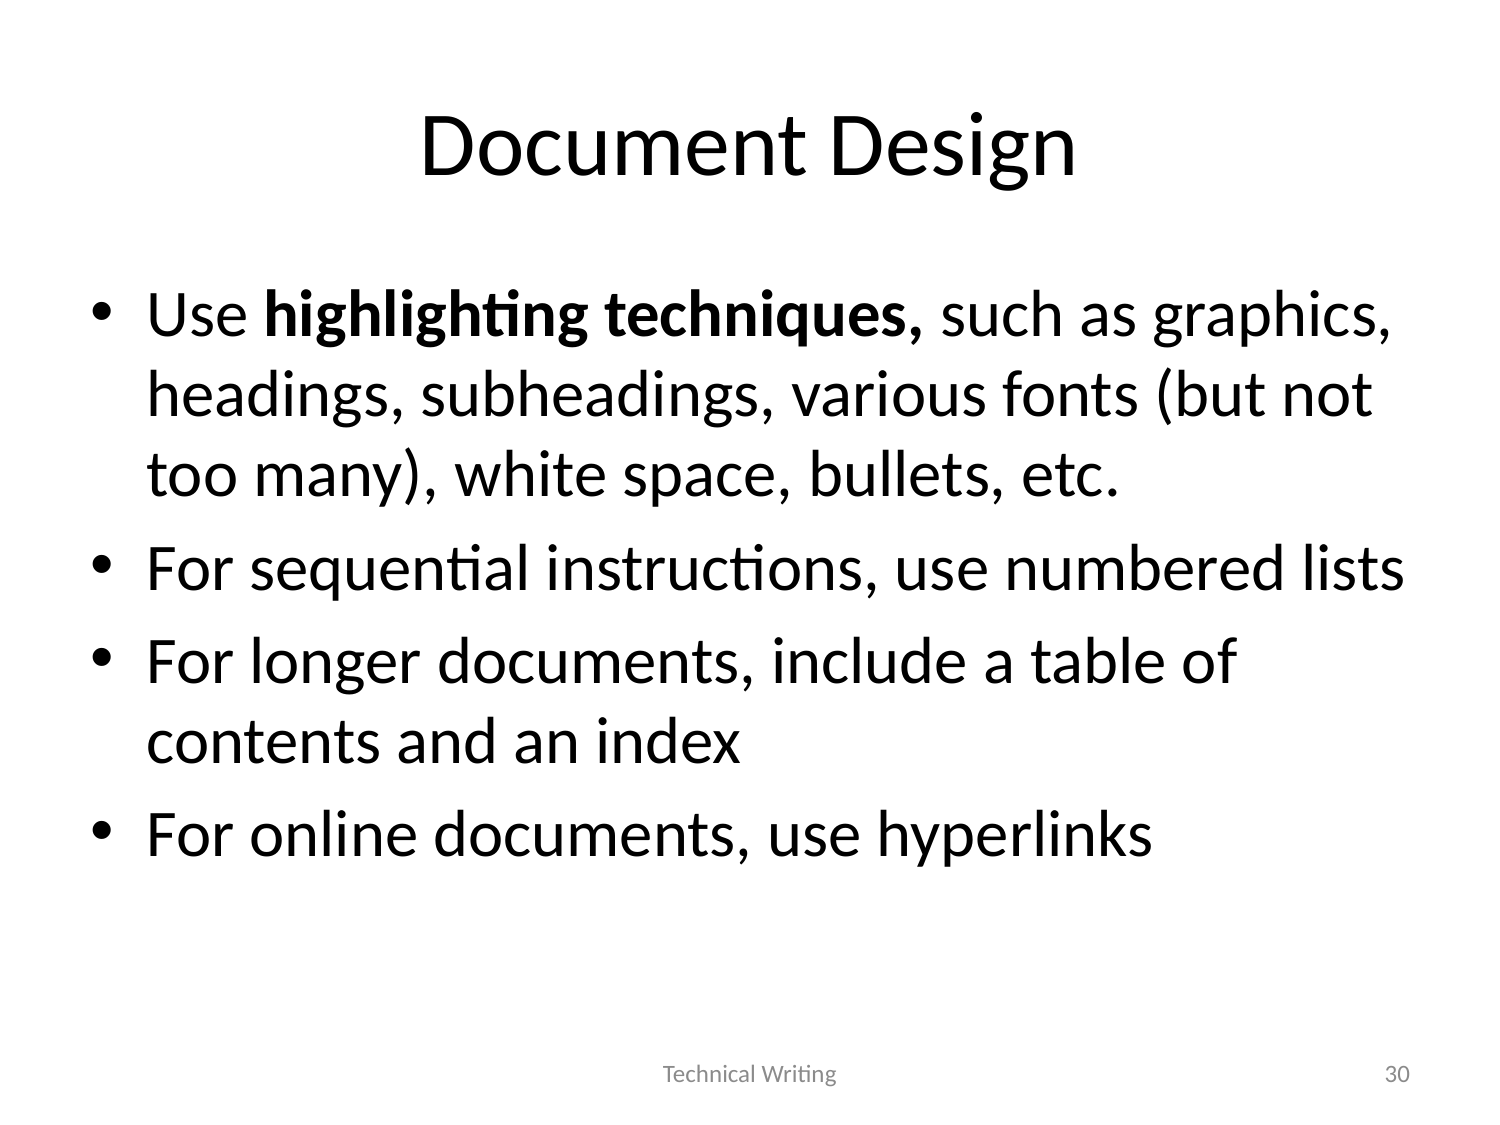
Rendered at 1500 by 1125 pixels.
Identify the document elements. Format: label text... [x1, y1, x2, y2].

title Document Design [75, 45, 1425, 233]
list Use highlighting techniques, such as graphics, headings, subheadings, various fonts (but not too many), white space, bullets, etc. For sequential instructions, use numbered lists For longer documents, include a table of contents and an index For online documents, use hyperlinks [75, 262, 1425, 1005]
footer Technical Writing [512, 1042, 988, 1103]
slide_number 30 [1074, 1042, 1425, 1103]
